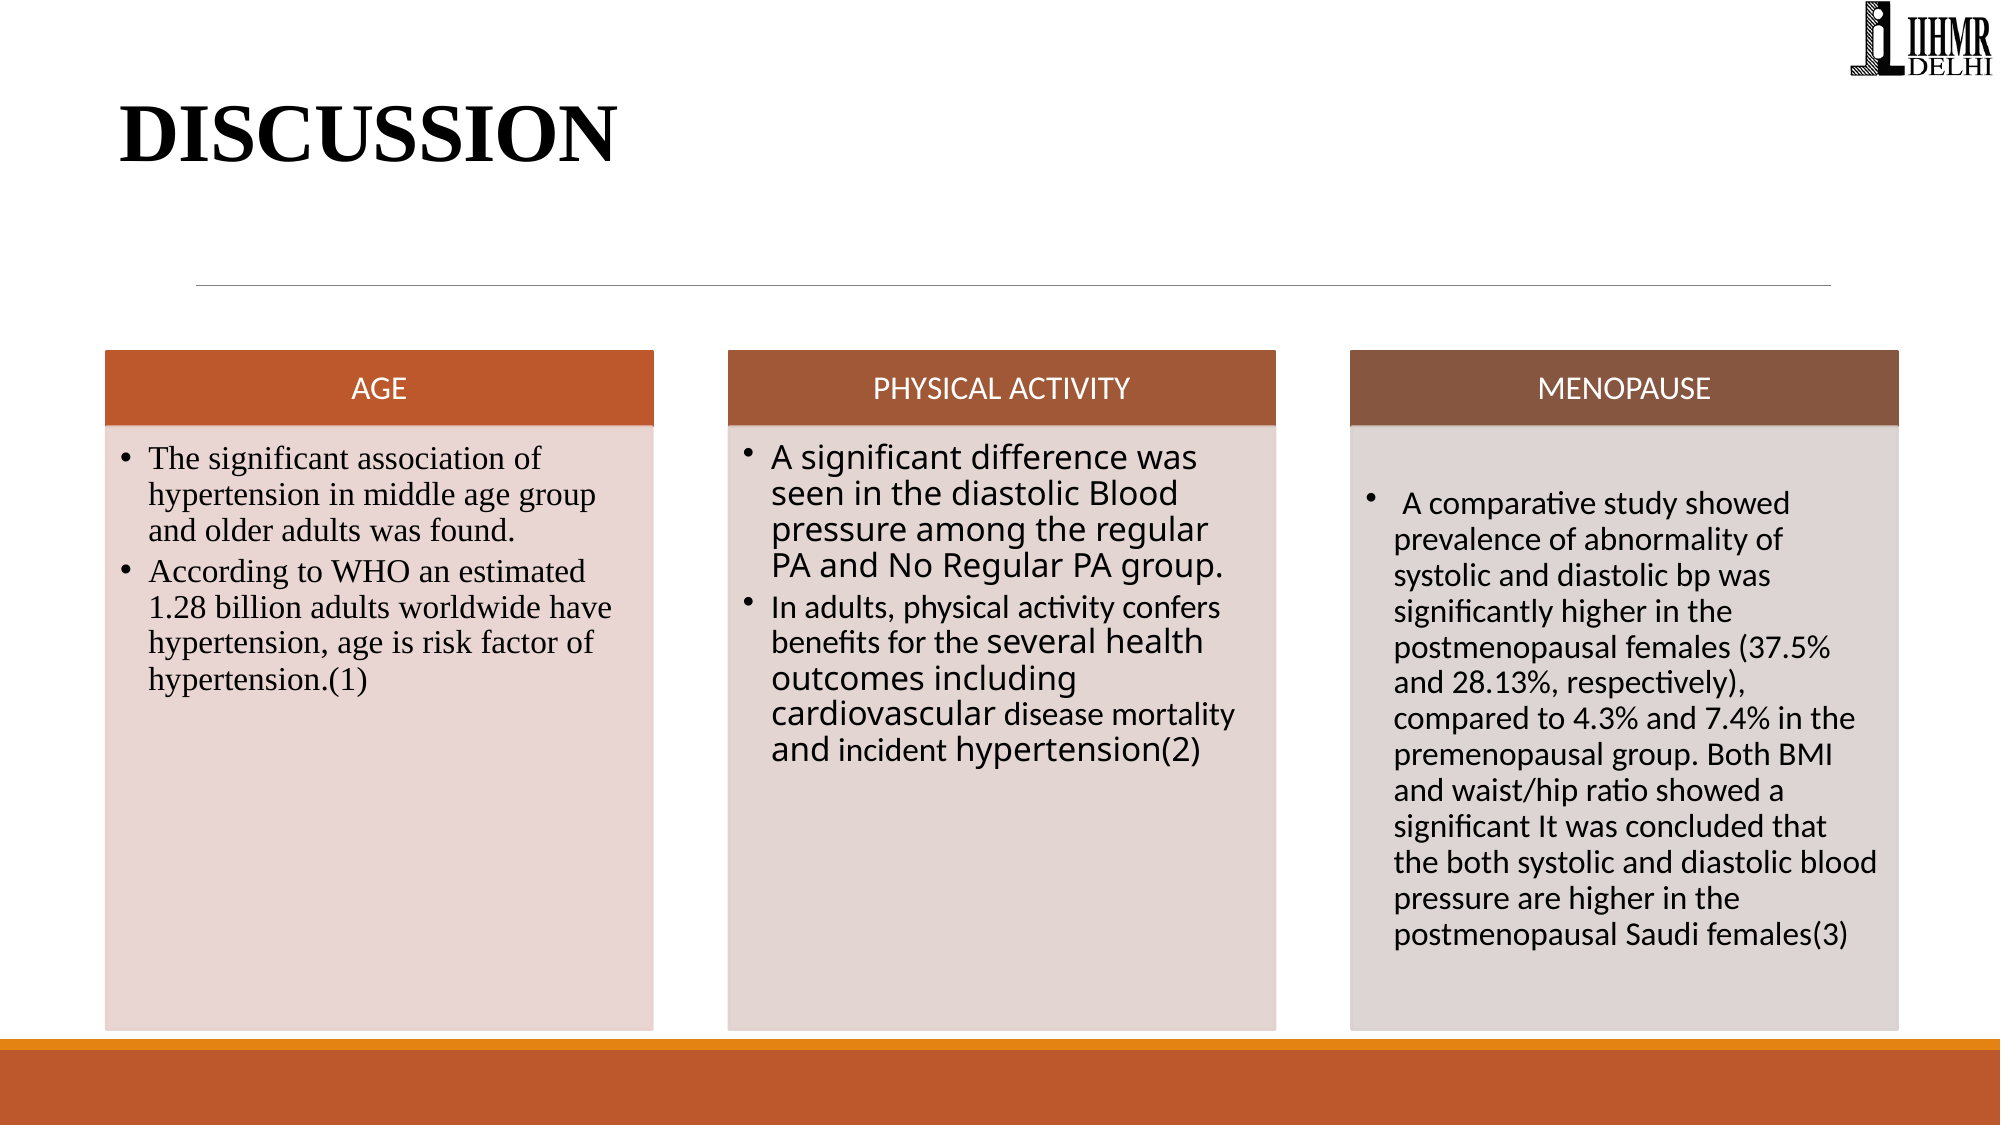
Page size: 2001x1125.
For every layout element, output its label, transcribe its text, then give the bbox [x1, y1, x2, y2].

title DISCUSSION [104, 64, 1753, 209]
picture [1850, 0, 2000, 77]
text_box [105, 346, 1899, 1035]
